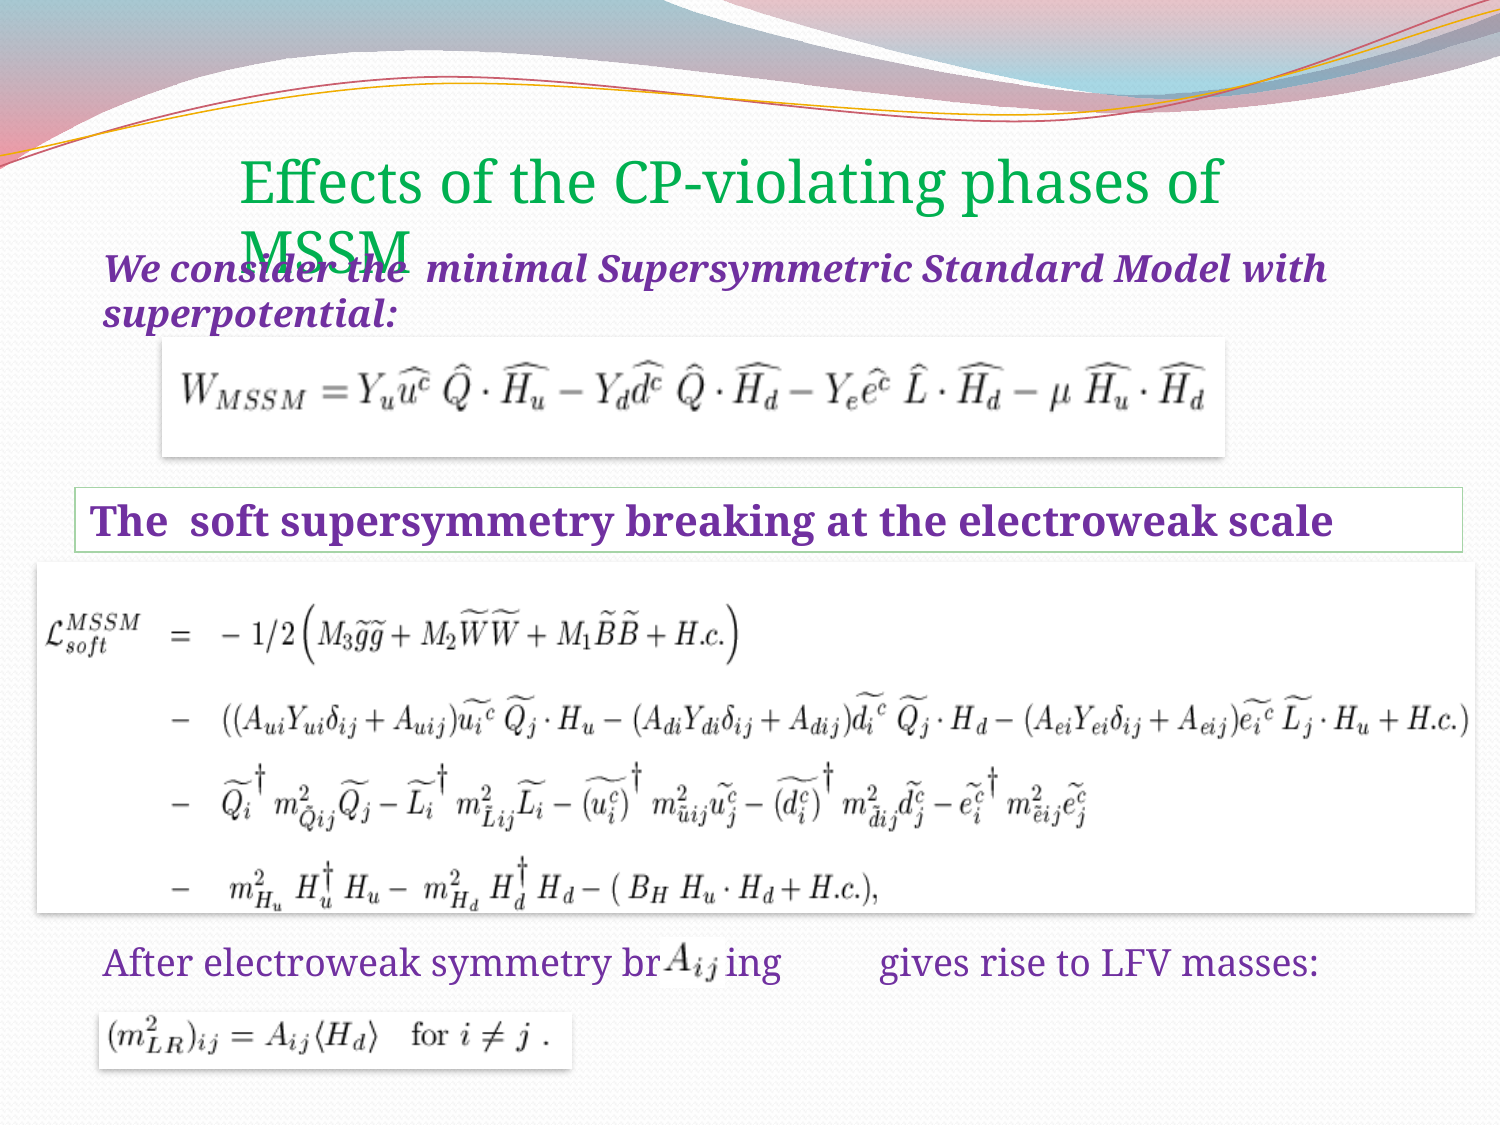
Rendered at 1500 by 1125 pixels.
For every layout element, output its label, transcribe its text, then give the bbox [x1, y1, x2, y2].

picture [37, 562, 1476, 913]
picture [162, 337, 1226, 457]
picture [659, 937, 726, 988]
text_box We consider the minimal Supersymmetric Standard Model with superpotential: [87, 237, 1425, 343]
text_box The soft supersymmetry breaking at the electroweak scale [75, 487, 1463, 553]
text_box Effects of the CP-violating phases of MSSM [224, 137, 1350, 237]
text_box After electroweak symmetry breaking gives rise to LFV masses: [87, 931, 1438, 1082]
picture [99, 1012, 572, 1069]
